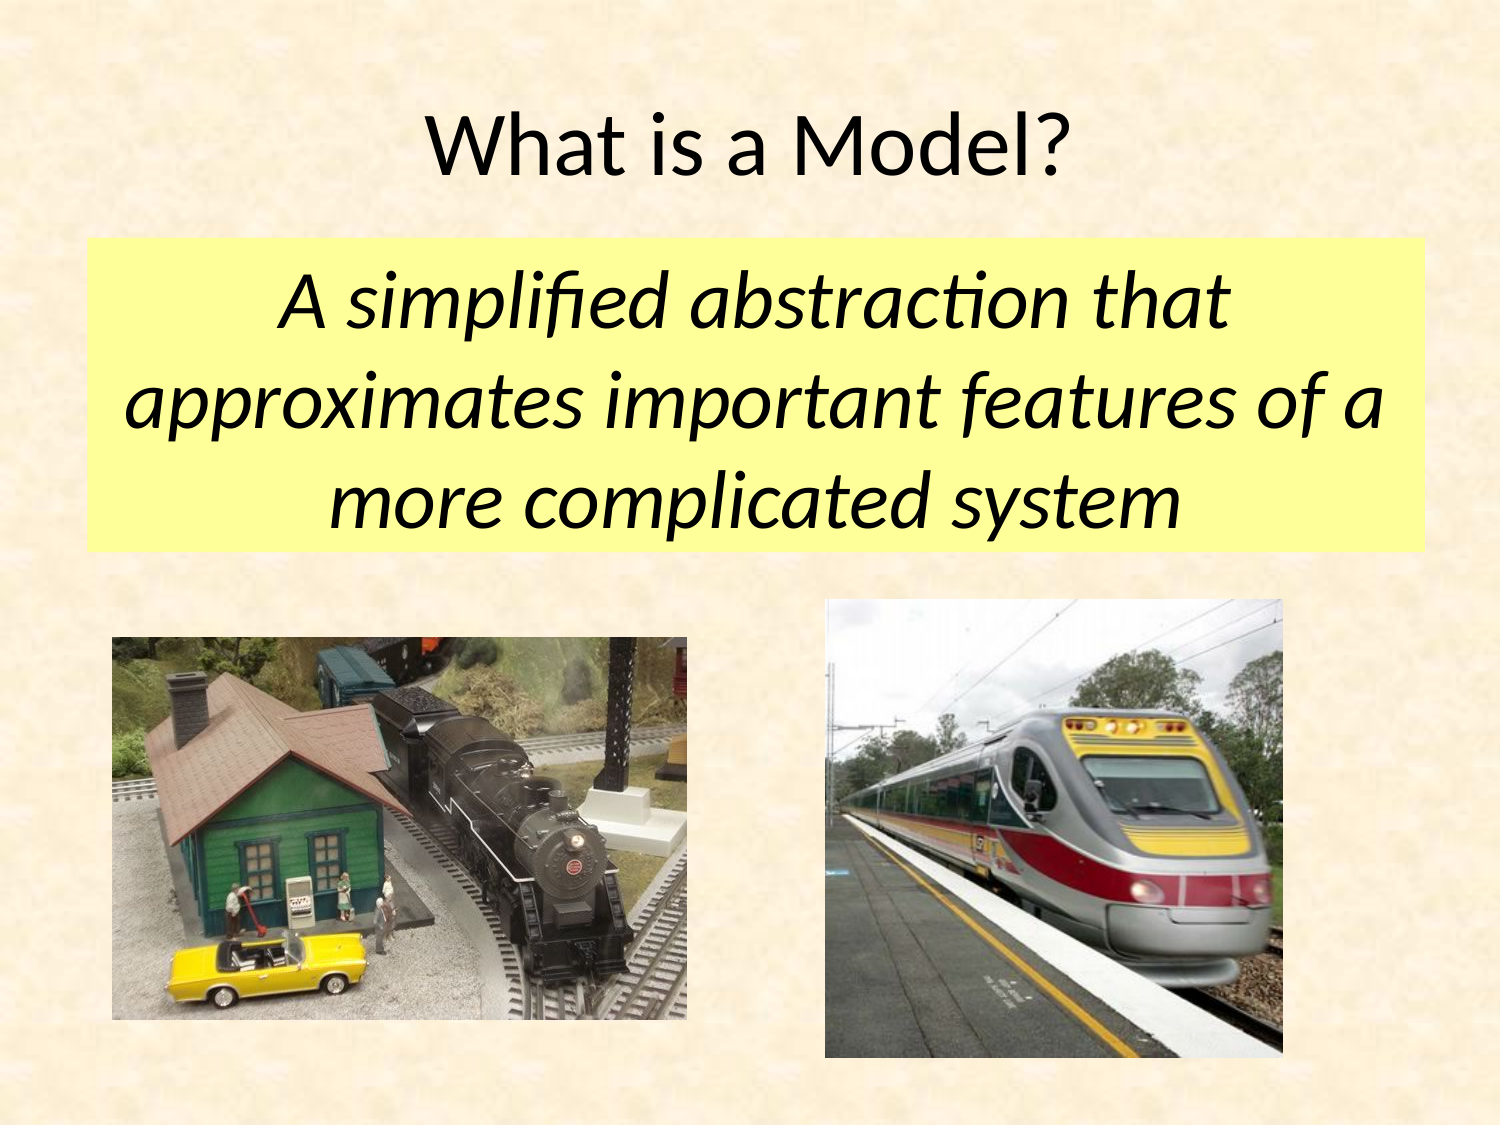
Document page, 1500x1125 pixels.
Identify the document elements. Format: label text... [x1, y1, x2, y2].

text_box A simplified abstraction that approximates important features of a more complicated system [87, 237, 1425, 553]
picture [0, 0, 1500, 1125]
title What is a Model? [75, 45, 1425, 233]
